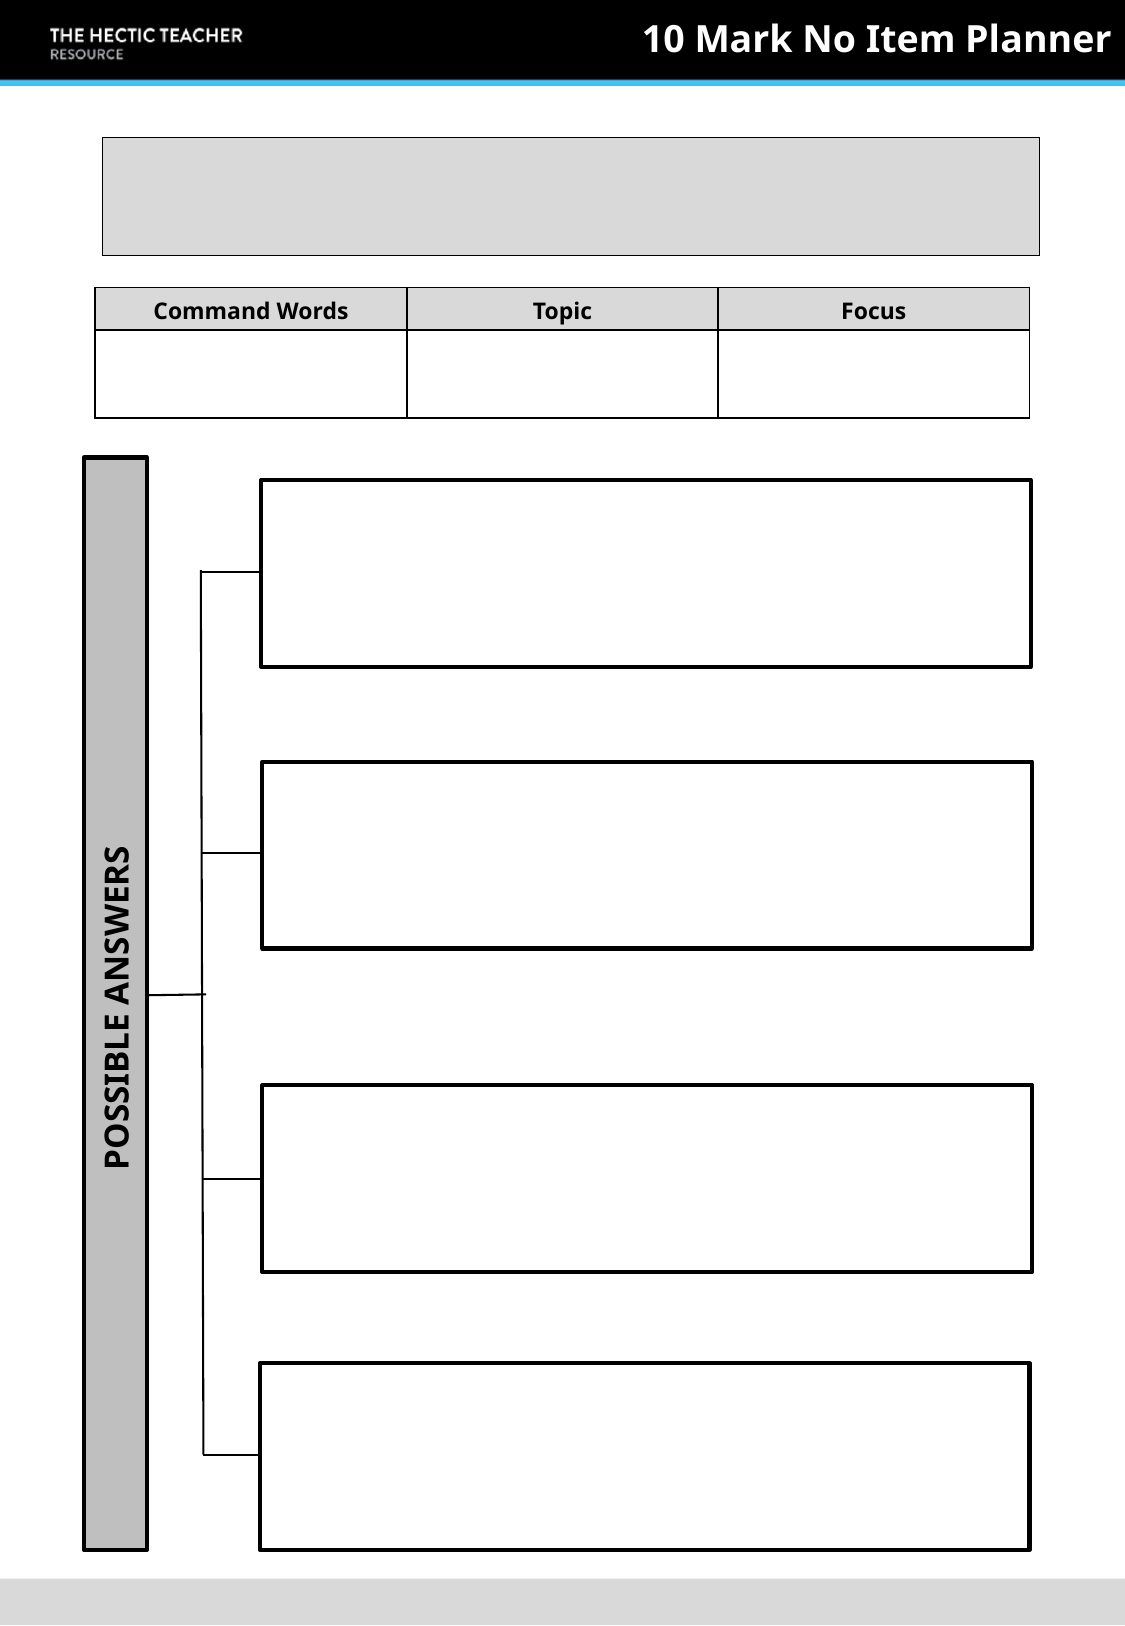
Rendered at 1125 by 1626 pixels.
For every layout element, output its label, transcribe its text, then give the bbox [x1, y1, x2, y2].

table_header Command Words [96, 288, 406, 329]
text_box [83, 457, 1033, 1551]
table_cell [719, 331, 1029, 417]
table_header Focus [719, 288, 1029, 329]
text_box [0, 0, 1125, 86]
table_header Topic [408, 288, 717, 329]
table_cell [408, 331, 717, 417]
text_box [102, 137, 1040, 256]
table_cell [96, 331, 406, 417]
text_box 10 Mark No Item Planner [562, 13, 1113, 61]
